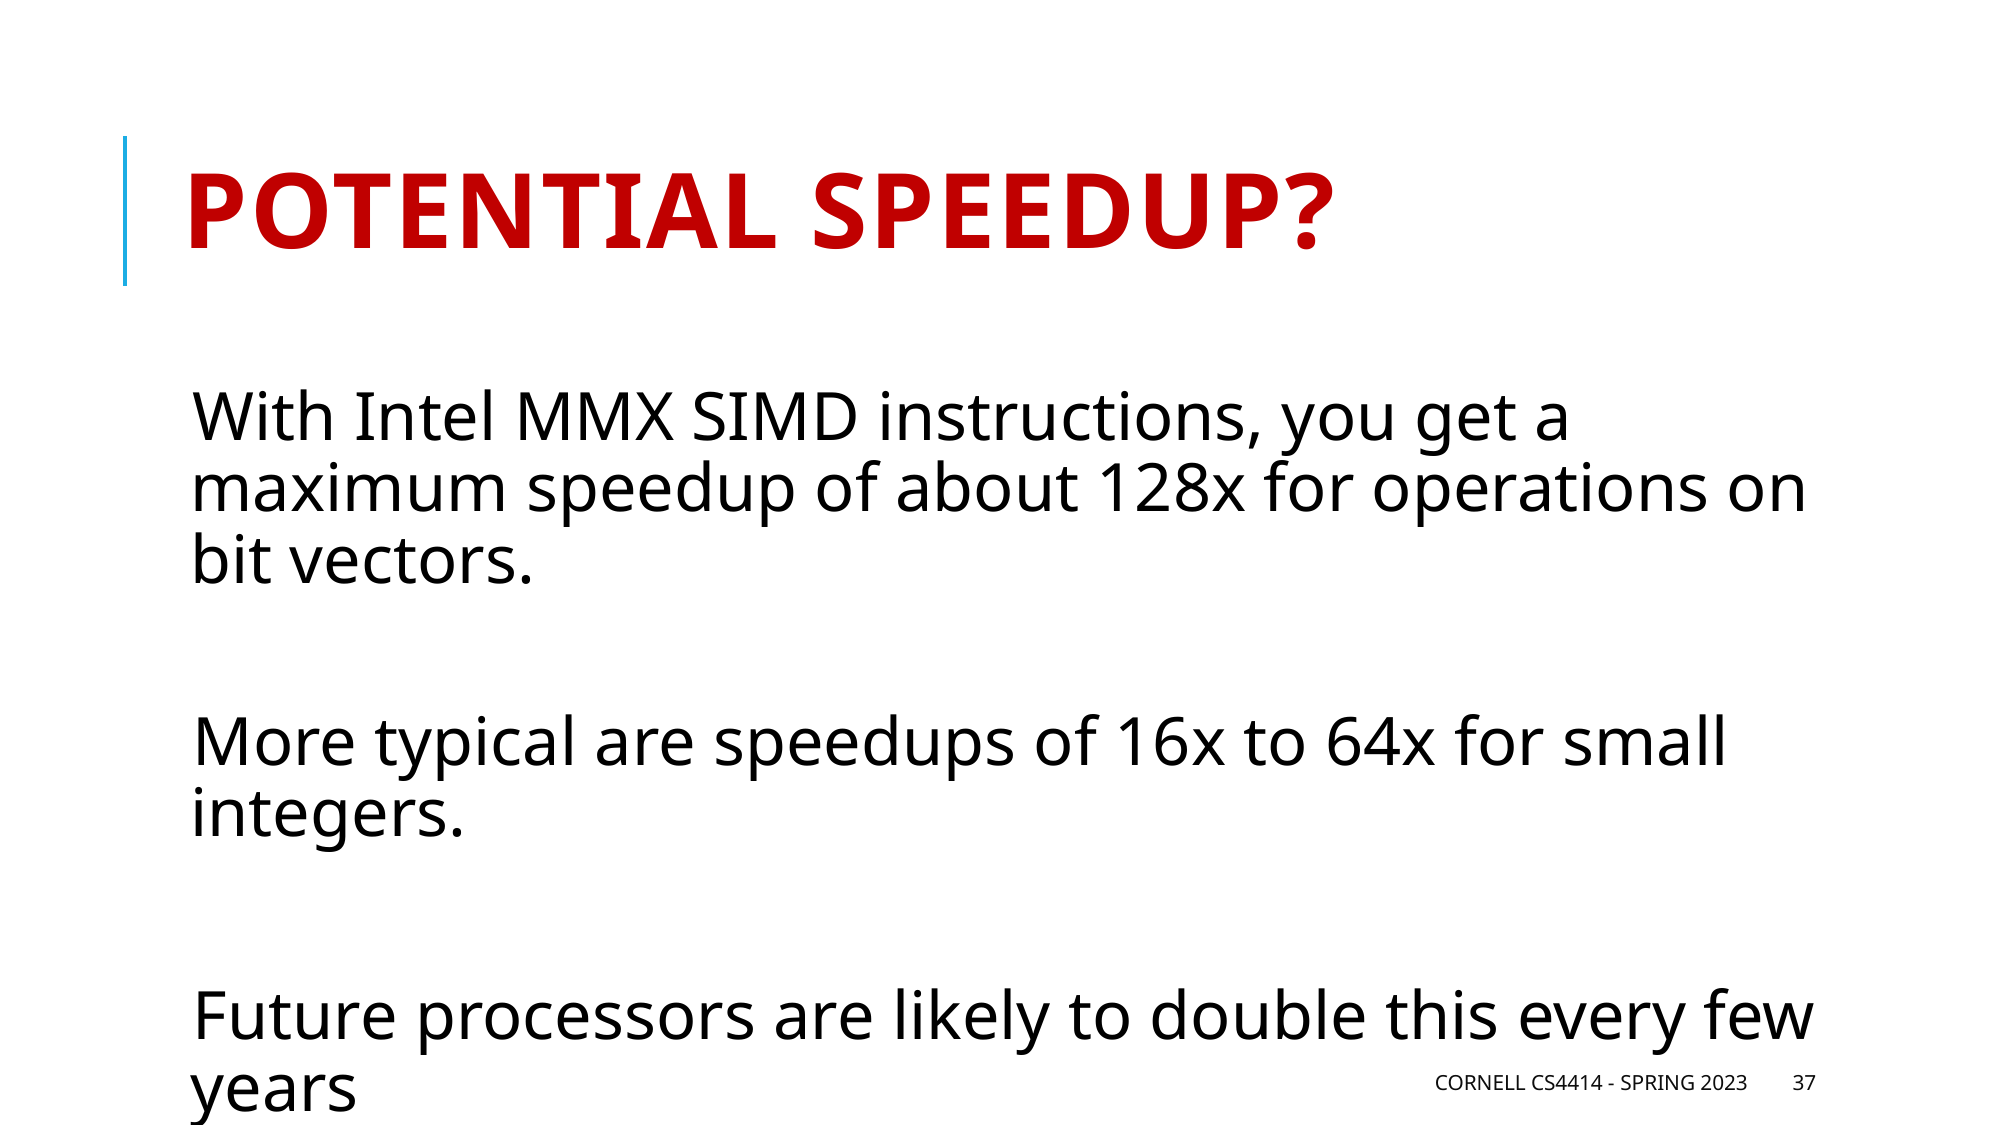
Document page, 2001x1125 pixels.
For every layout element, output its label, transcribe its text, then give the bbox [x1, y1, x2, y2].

slide_number 37 [1777, 1061, 1938, 1107]
title Potential speedup? [168, 96, 1914, 342]
footer Cornell CS4414 - Spring 2023 [794, 1061, 1763, 1107]
list With Intel MMX SIMD instructions, you get a maximum speedup of about 128x for operations on bit vectors. More typical are speedups of 16x to 64x for small integers. Future processors are likely to double this every few years [168, 375, 1914, 1035]
